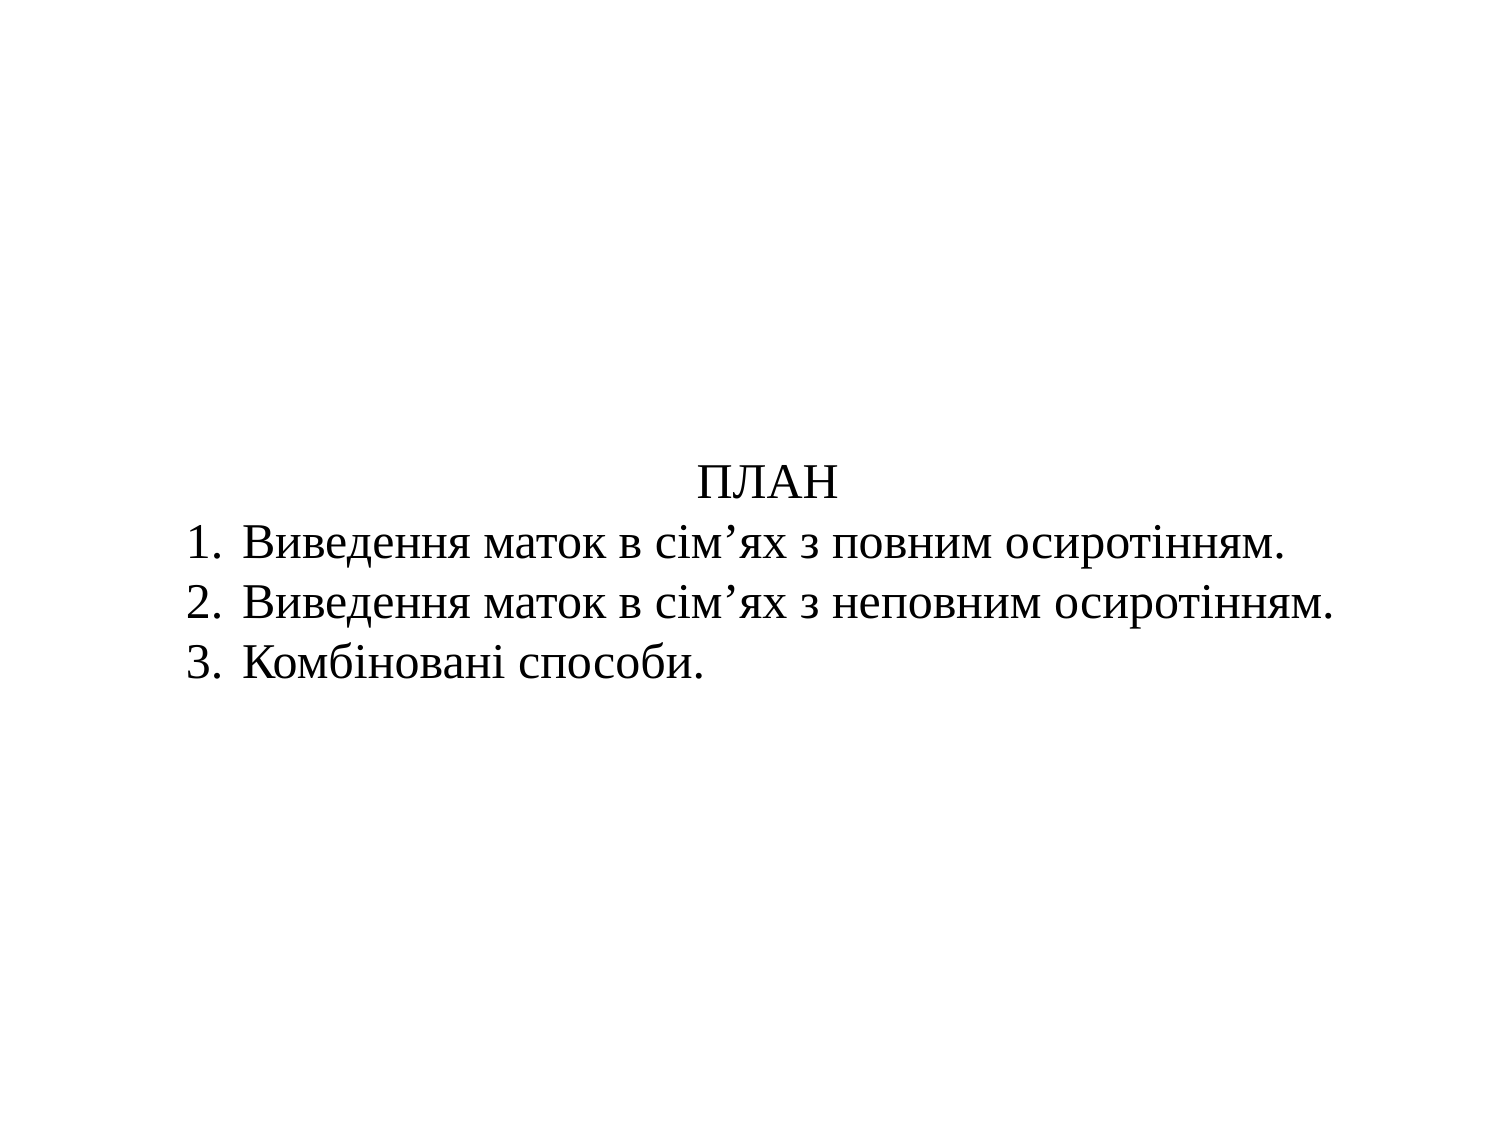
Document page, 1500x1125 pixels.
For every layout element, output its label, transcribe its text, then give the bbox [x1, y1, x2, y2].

text_box ПЛАН Виведення маток в сім’ях з повним осиротінням. Виведення маток в сім’ях з неповним осиротінням. Комбіновані способи. [171, 441, 1365, 696]
